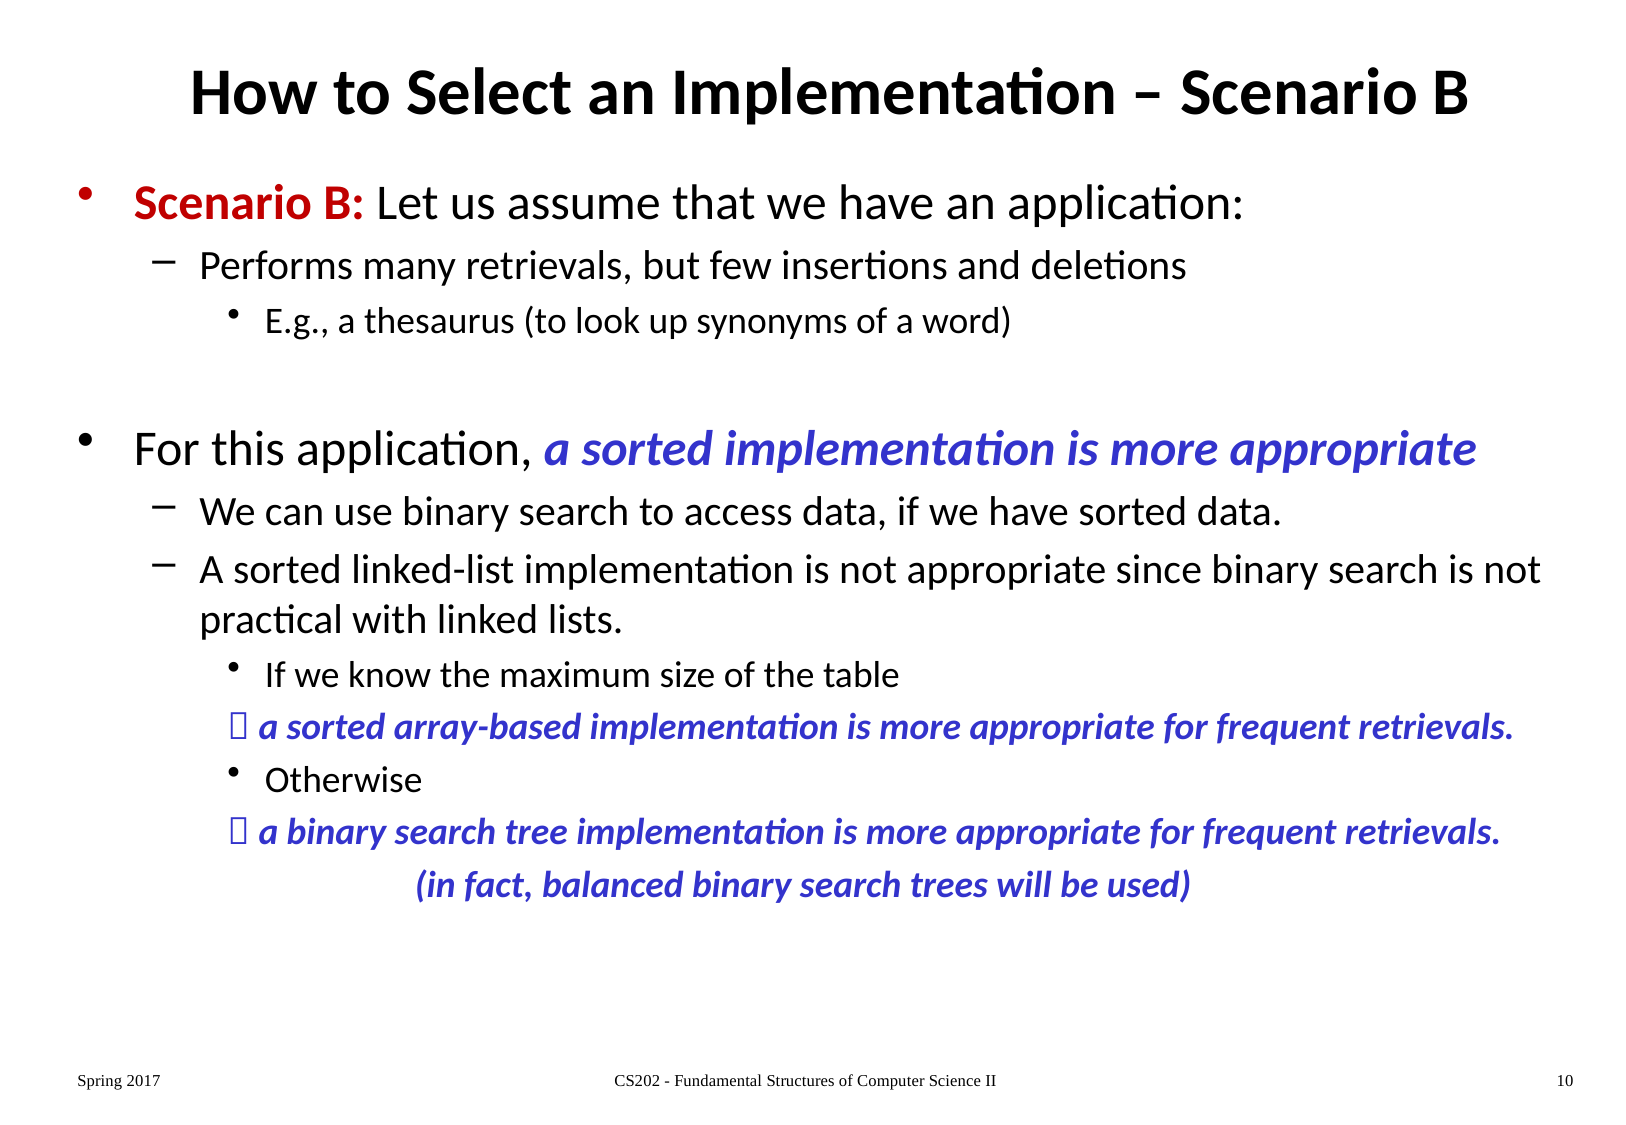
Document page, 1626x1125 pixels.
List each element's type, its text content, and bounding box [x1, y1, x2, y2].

title How to Select an Implementation – Scenario B [62, 24, 1600, 150]
footer CS202 - Fundamental Structures of Computer Science II [500, 1062, 1111, 1101]
slide_number 10 [1249, 1062, 1589, 1101]
list Scenario B: Let us assume that we have an application: Performs many retrievals, but few insertions and deletions E.g., a thesaurus (to look up synonyms of a word) For this application, a sorted implementation is more appropriate We can use binary search to access data, if we have sorted data. A sorted linked-list implementation is not appropriate since binary search is not practical with linked lists. If we know the maximum size of the table  a sorted array-based implementation is more appropriate for frequent retrievals. Otherwise  a binary search tree implementation is more appropriate for frequent retrievals. (in fact, balanced binary search trees will be used) [62, 162, 1588, 1038]
slide_number Spring 2017 [62, 1062, 402, 1101]
